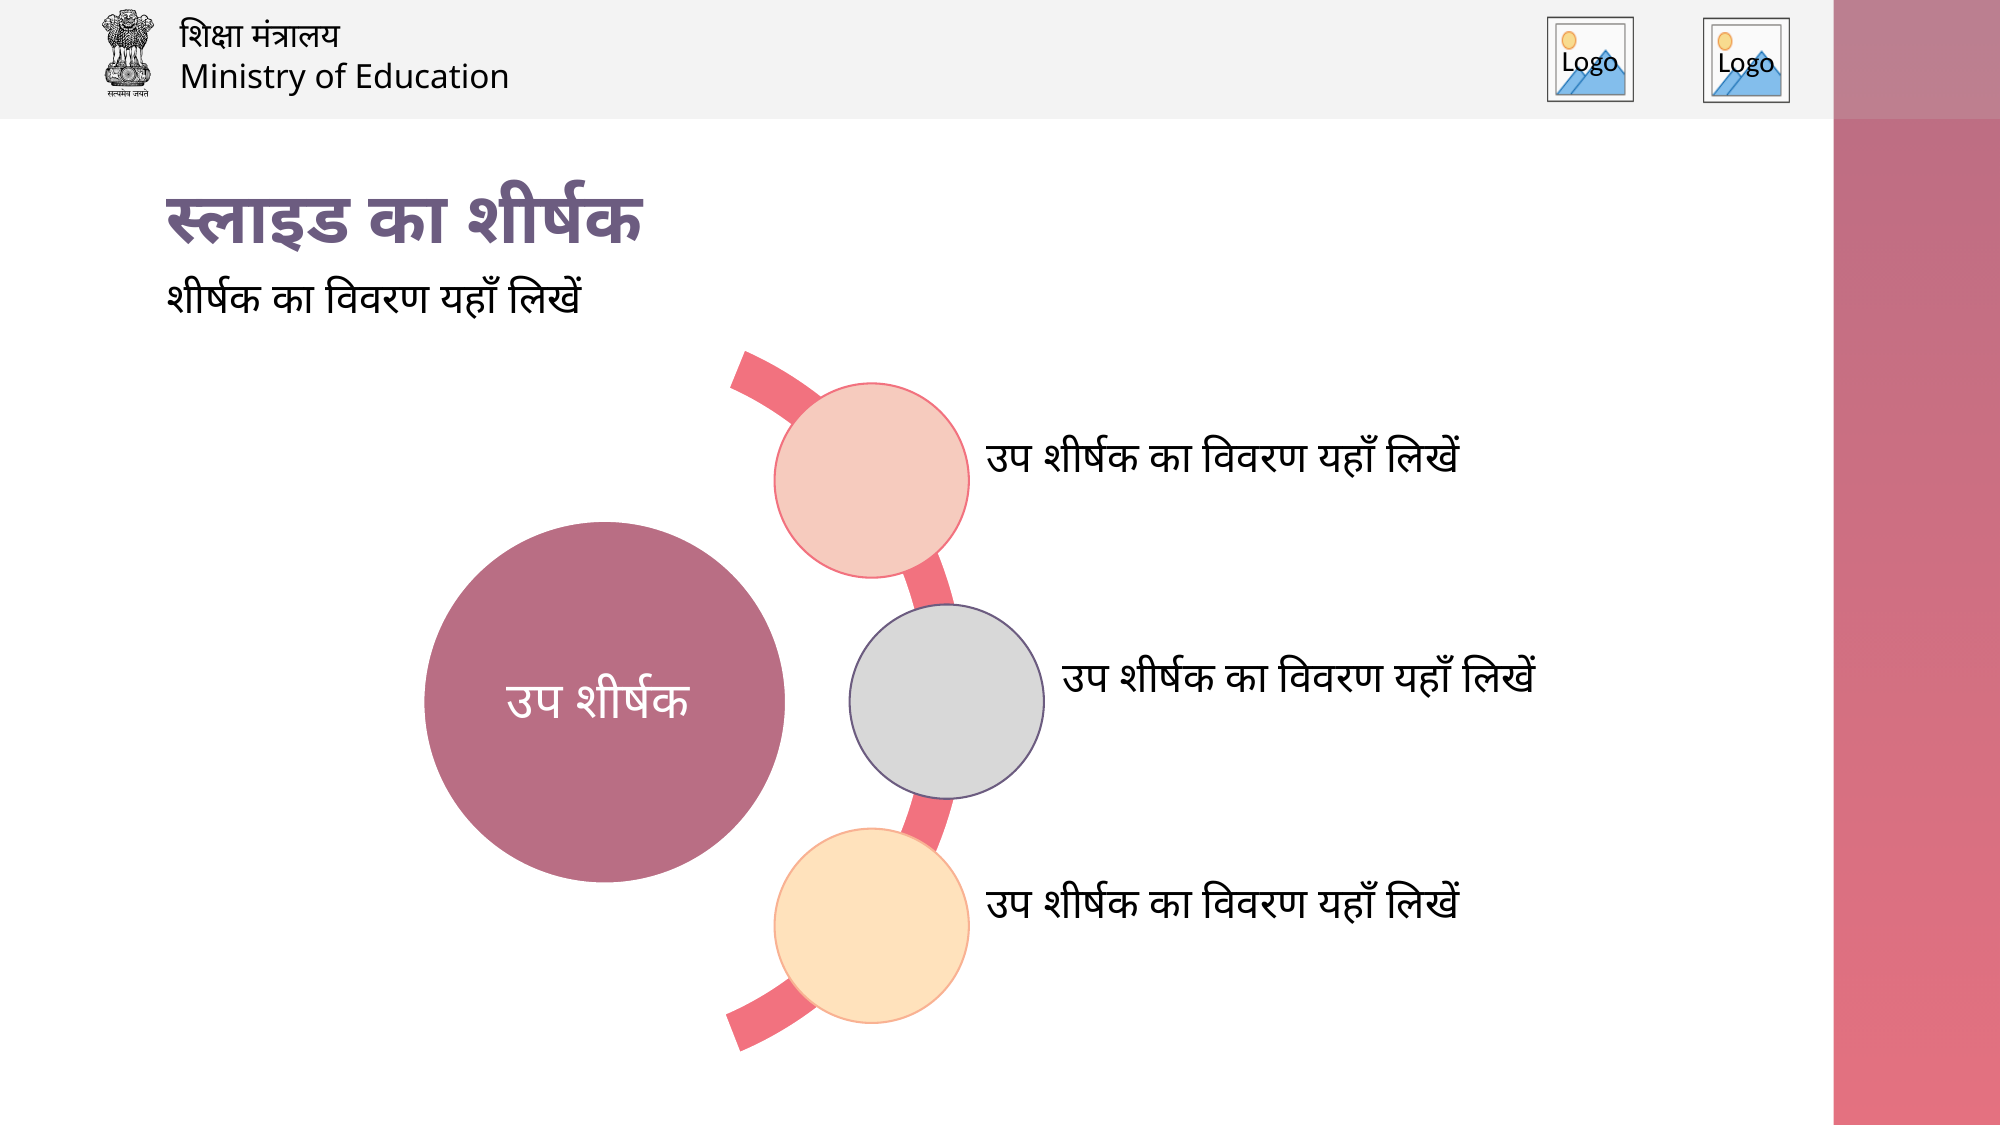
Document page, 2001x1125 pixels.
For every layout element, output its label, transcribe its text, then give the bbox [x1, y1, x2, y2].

picture [0, 0, 2000, 1125]
list शिक्षा मंत्रालय Ministry of Education [164, 7, 1139, 100]
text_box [41, 319, 1696, 1082]
list स्लाइड का शीर्षक [151, 174, 1071, 246]
list शीर्षक का विवरण यहाँ लिखें [151, 269, 1230, 319]
